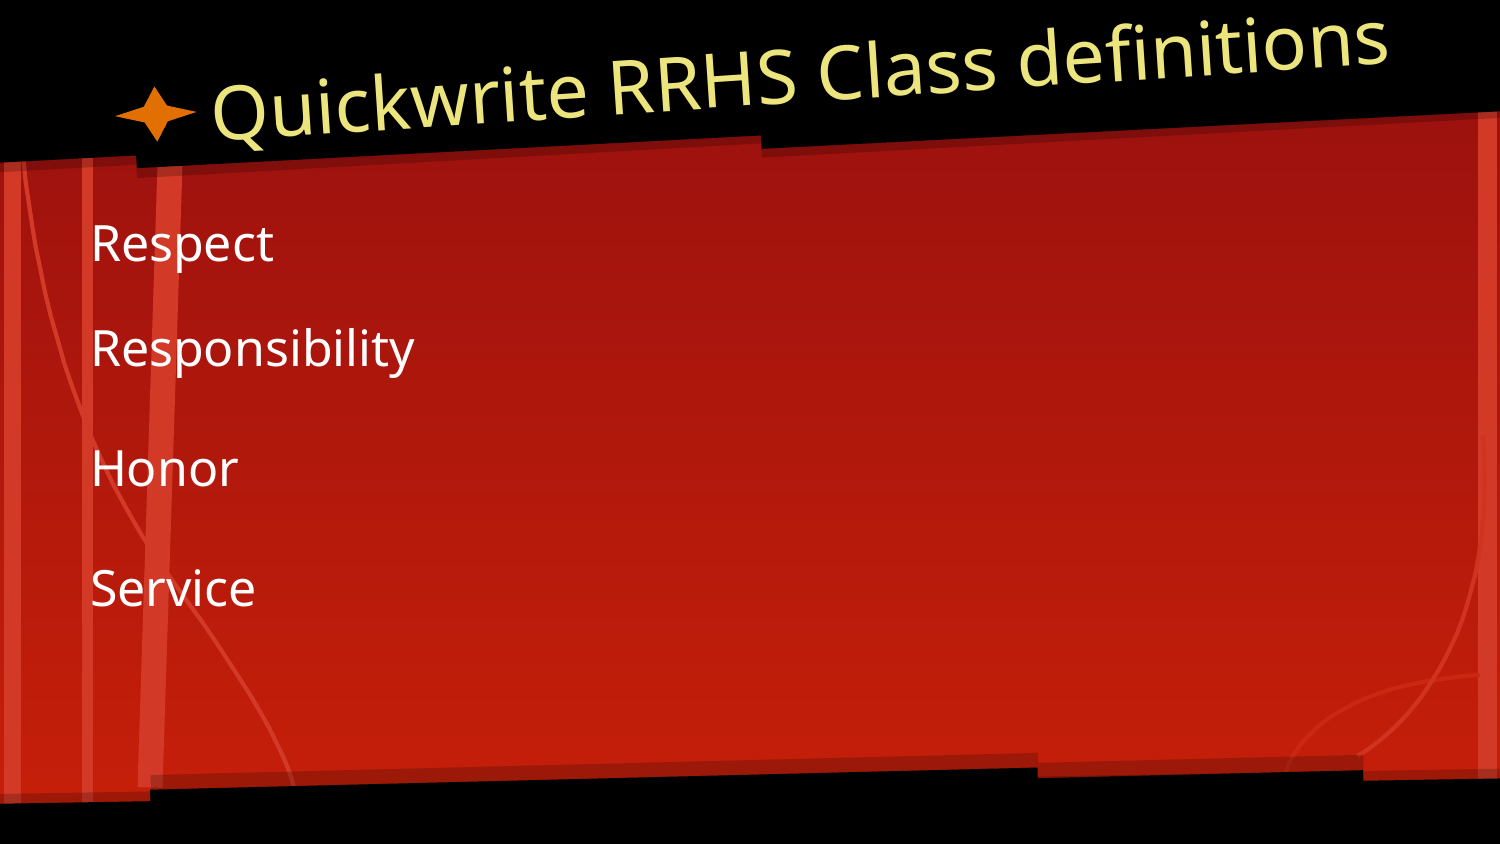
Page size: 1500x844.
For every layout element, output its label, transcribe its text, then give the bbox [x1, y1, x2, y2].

title Quickwrite RRHS Class definitions [191, 0, 1500, 183]
list Respect Responsibility Honor Service [75, 196, 1425, 754]
